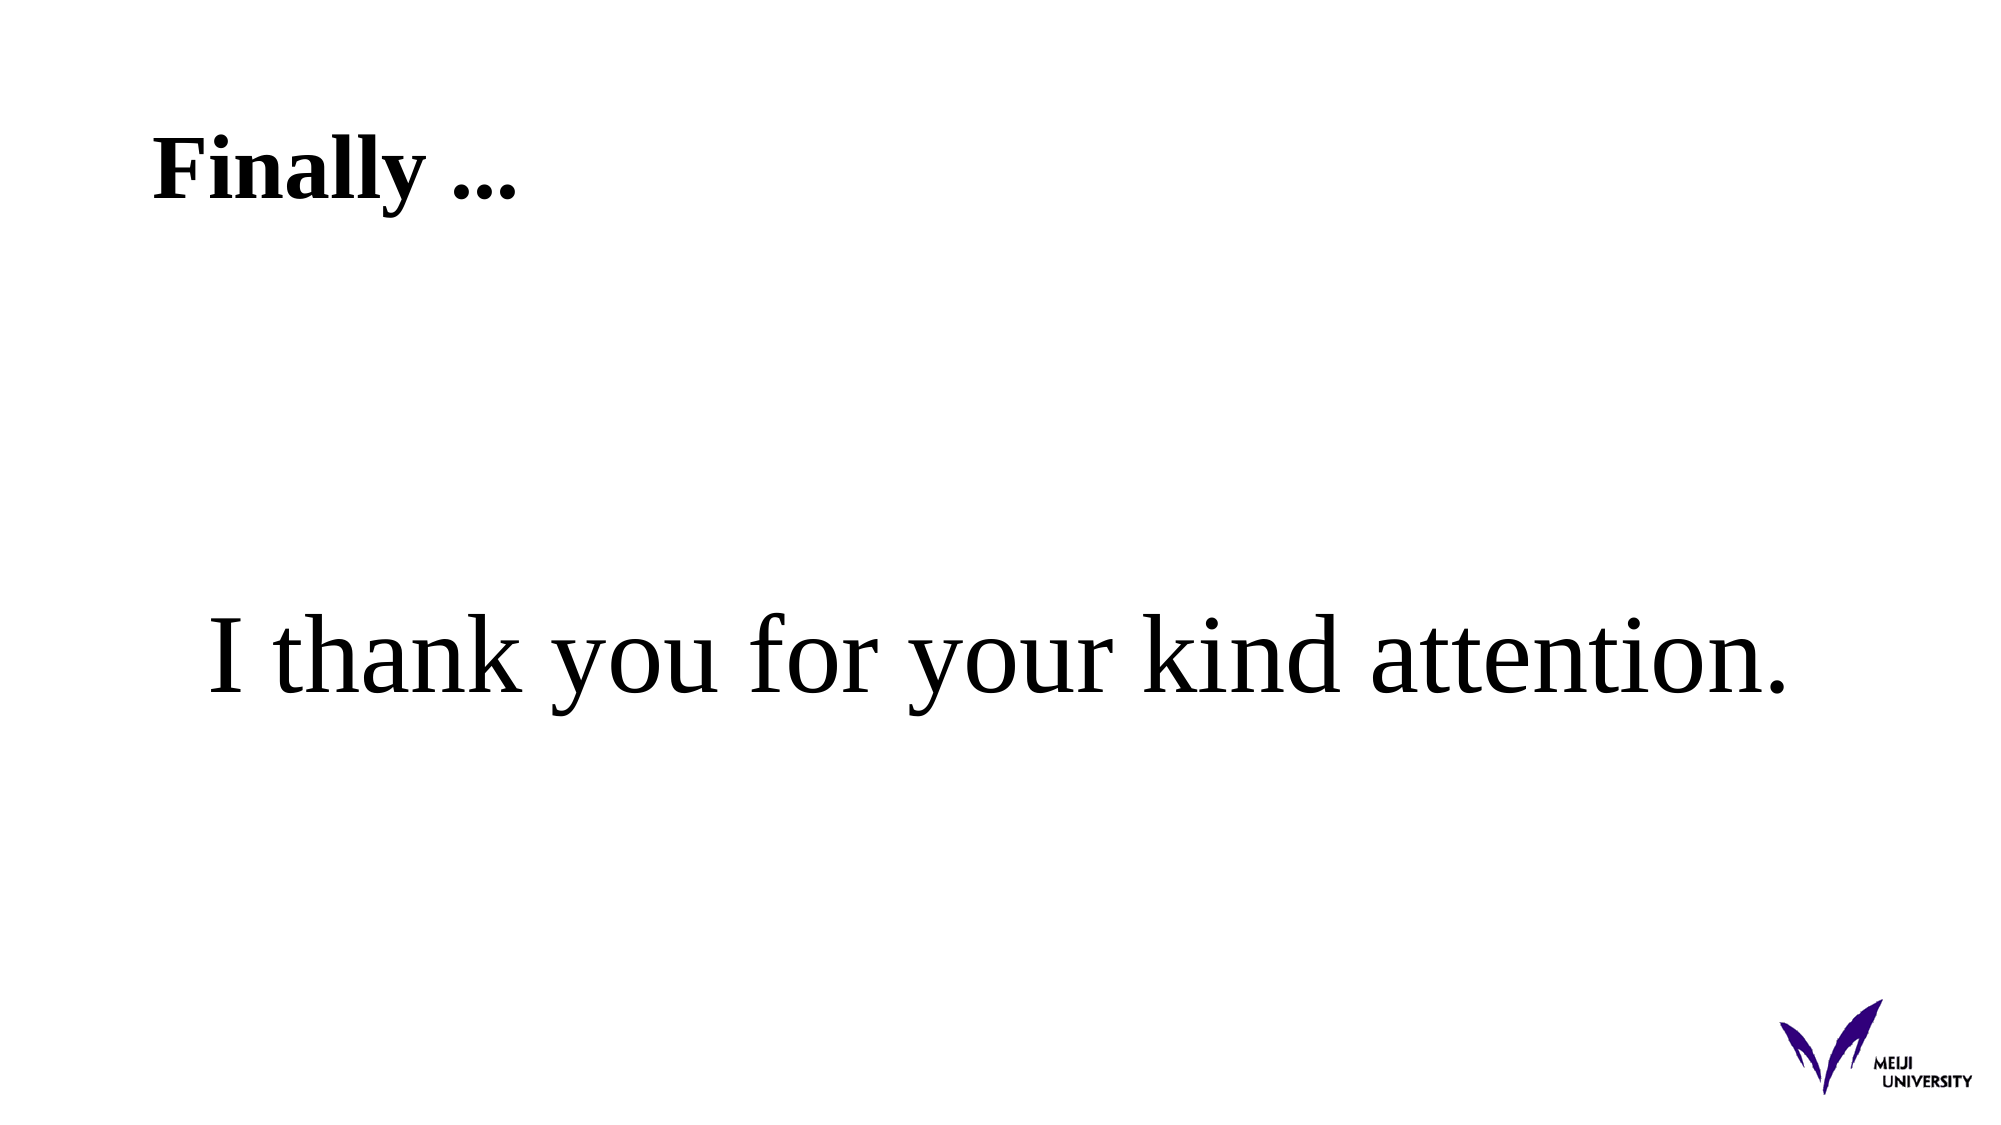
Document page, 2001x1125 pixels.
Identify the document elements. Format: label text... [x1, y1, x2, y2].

list I thank you for your kind attention. [137, 299, 1863, 1014]
title Finally ... [137, 59, 1863, 278]
picture [1749, 982, 2000, 1125]
